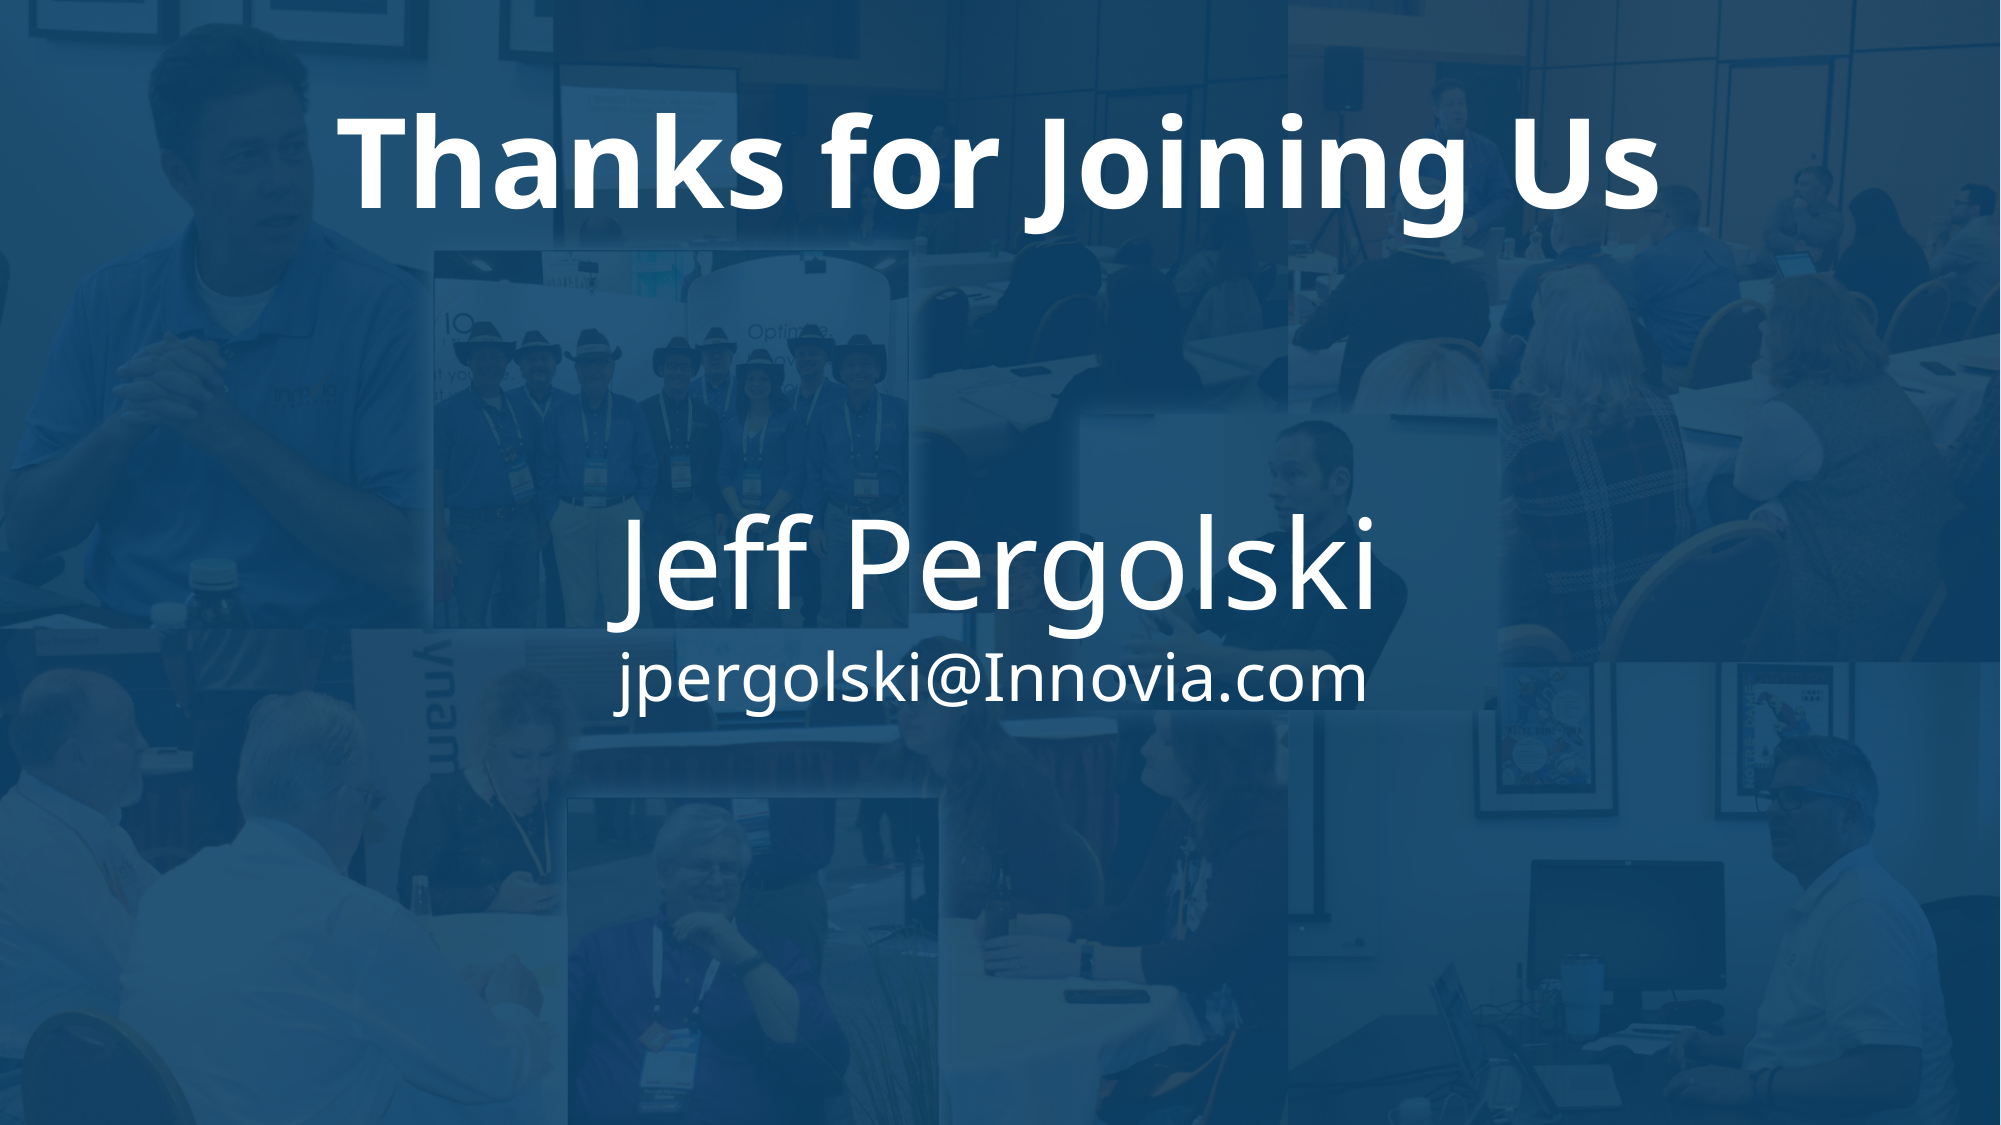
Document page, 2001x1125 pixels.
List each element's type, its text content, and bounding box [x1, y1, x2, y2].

picture [0, 0, 2001, 1125]
title Thanks for Joining Us [137, 59, 1863, 278]
text_box Jeff Pergolski jpergolski@Innovia.com [603, 477, 1397, 767]
